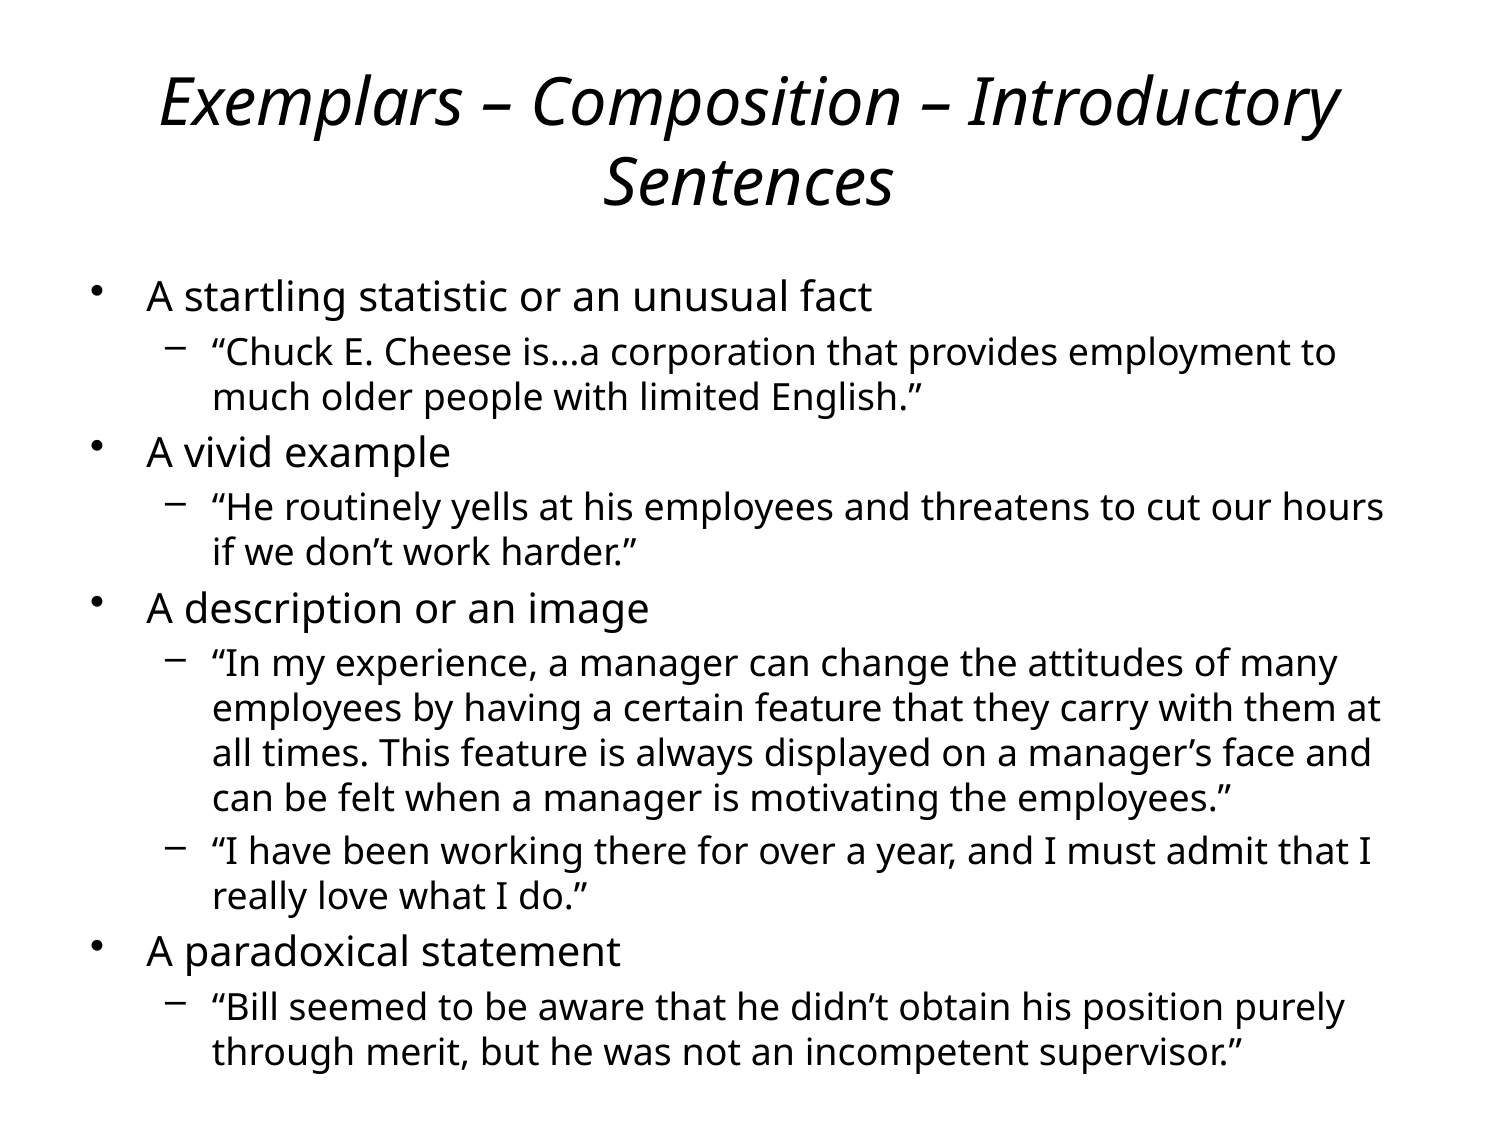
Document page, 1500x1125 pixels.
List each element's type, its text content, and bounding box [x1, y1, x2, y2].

title Exemplars – Composition – Introductory Sentences [75, 45, 1425, 233]
list A startling statistic or an unusual fact “Chuck E. Cheese is…a corporation that provides employment to much older people with limited English.” A vivid example “He routinely yells at his employees and threatens to cut our hours if we don’t work harder.” A description or an image “In my experience, a manager can change the attitudes of many employees by having a certain feature that they carry with them at all times. This feature is always displayed on a manager’s face and can be felt when a manager is motivating the employees.” “I have been working there for over a year, and I must admit that I really love what I do.” A paradoxical statement “Bill seemed to be aware that he didn’t obtain his position purely through merit, but he was not an incompetent supervisor.” [75, 262, 1425, 1005]
